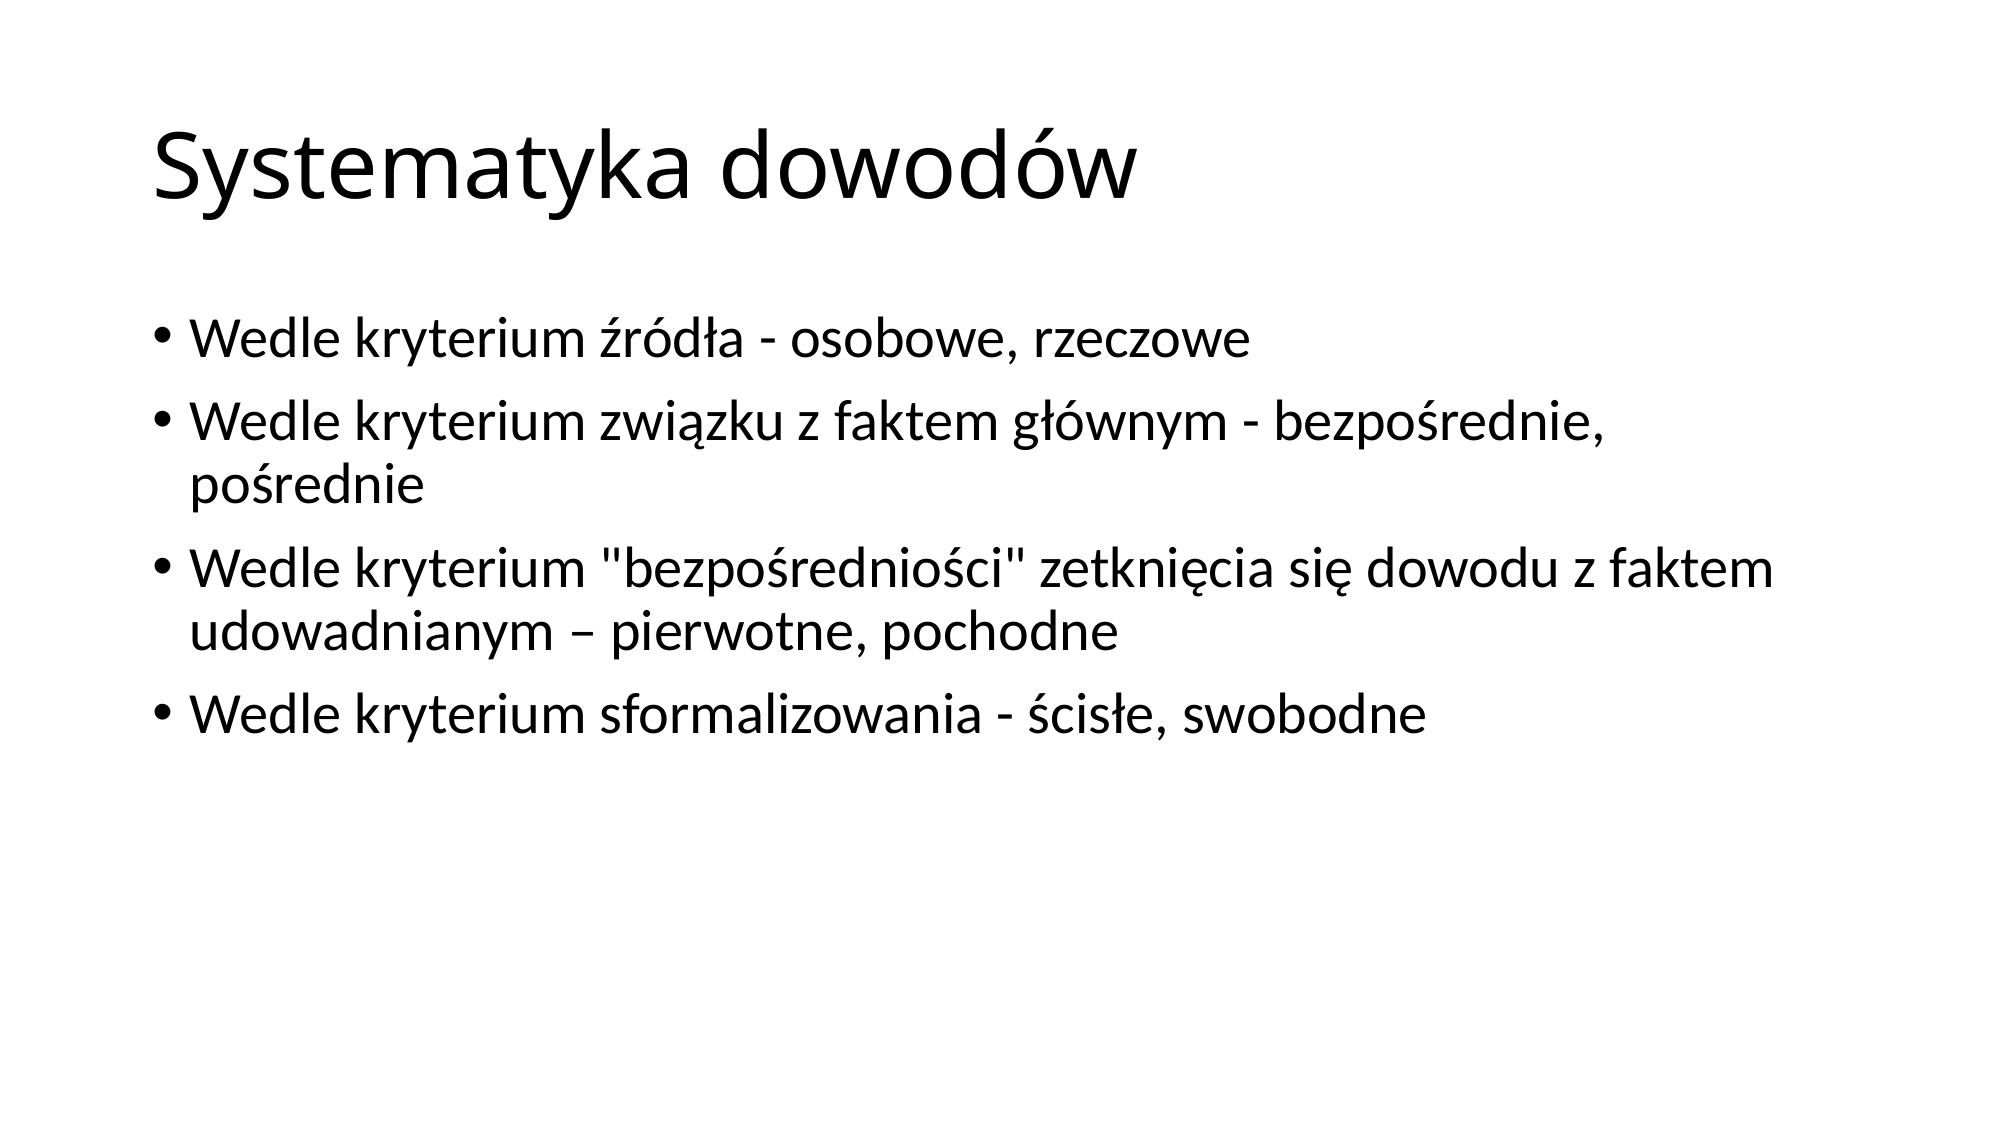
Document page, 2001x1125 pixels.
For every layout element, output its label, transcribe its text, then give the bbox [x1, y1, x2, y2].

title Systematyka dowodów [137, 59, 1863, 278]
list Wedle kryterium źródła - osobowe, rzeczowe Wedle kryterium związku z faktem głównym - bezpośrednie, pośrednie Wedle kryterium "bezpośredniości" zetknięcia się dowodu z faktem udowadnianym – pierwotne, pochodne Wedle kryterium sformalizowania - ścisłe, swobodne [137, 299, 1863, 1014]
